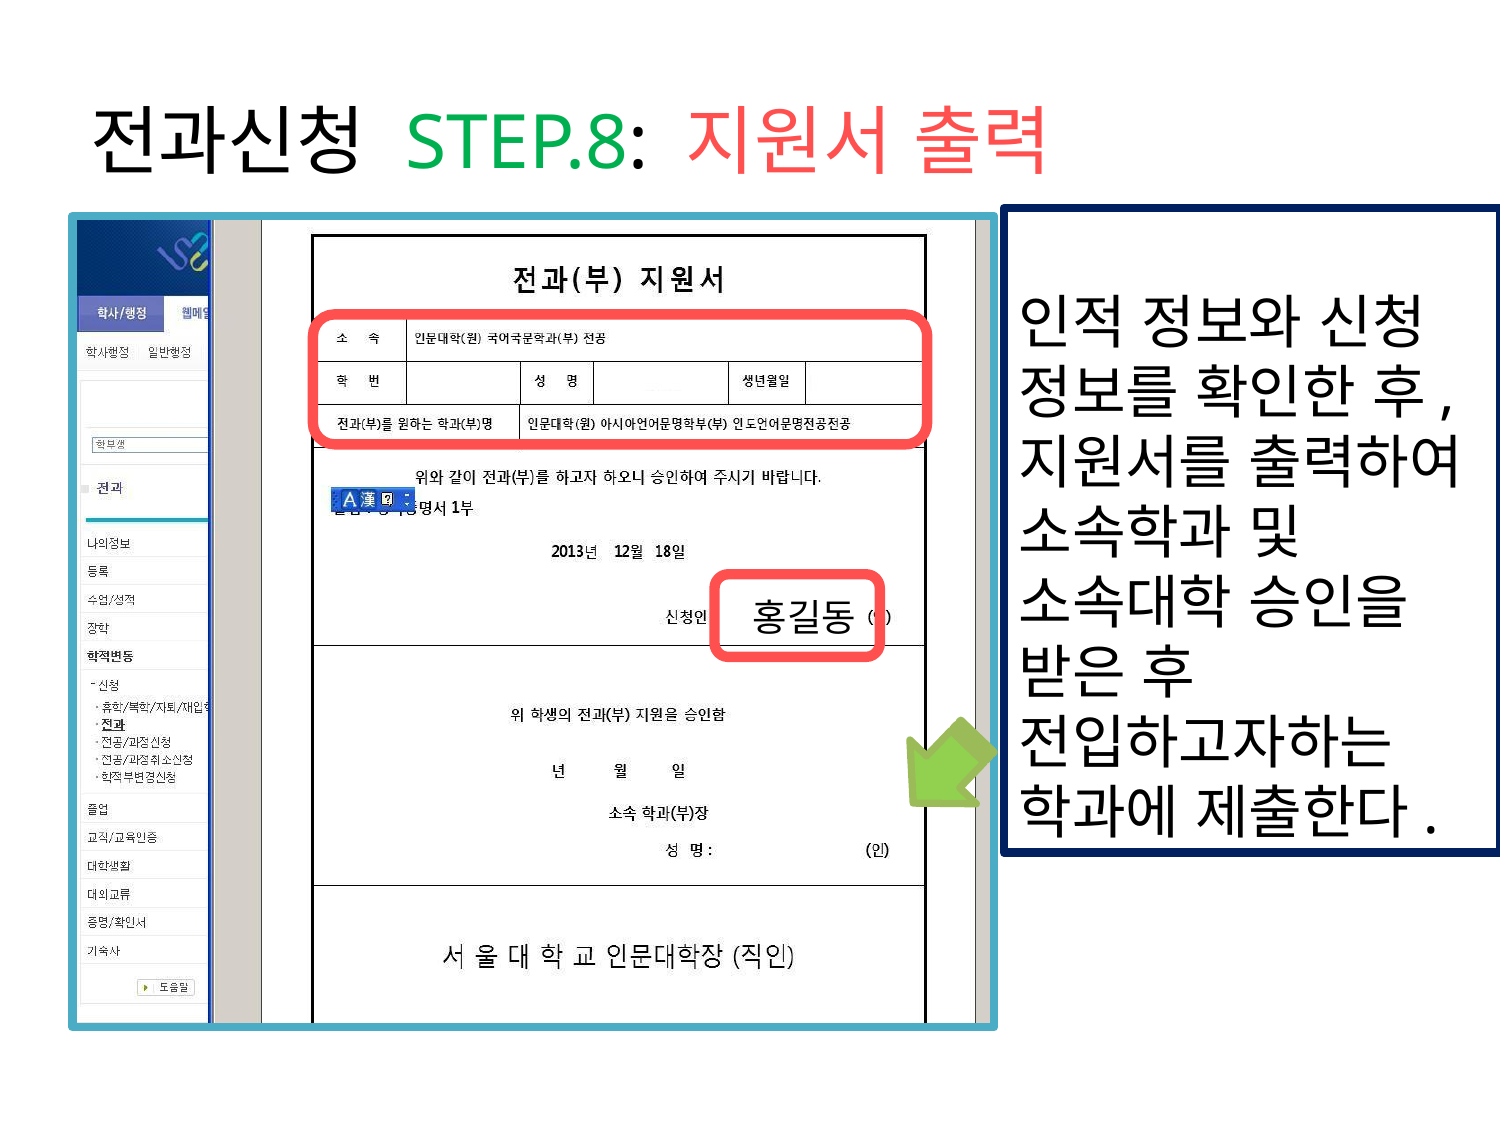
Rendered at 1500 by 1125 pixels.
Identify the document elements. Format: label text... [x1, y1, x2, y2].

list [76, 219, 991, 1024]
text_box 인적 정보와 신청 정보를 확인한 후, 지원서를 출력하여 소속학과 및 소속대학 승인을 받은 후 전입하고자하는 학과에 제출한다. [1003, 208, 1500, 853]
title 전과신청 STEP.8: 지원서 출력 [75, 45, 1425, 233]
